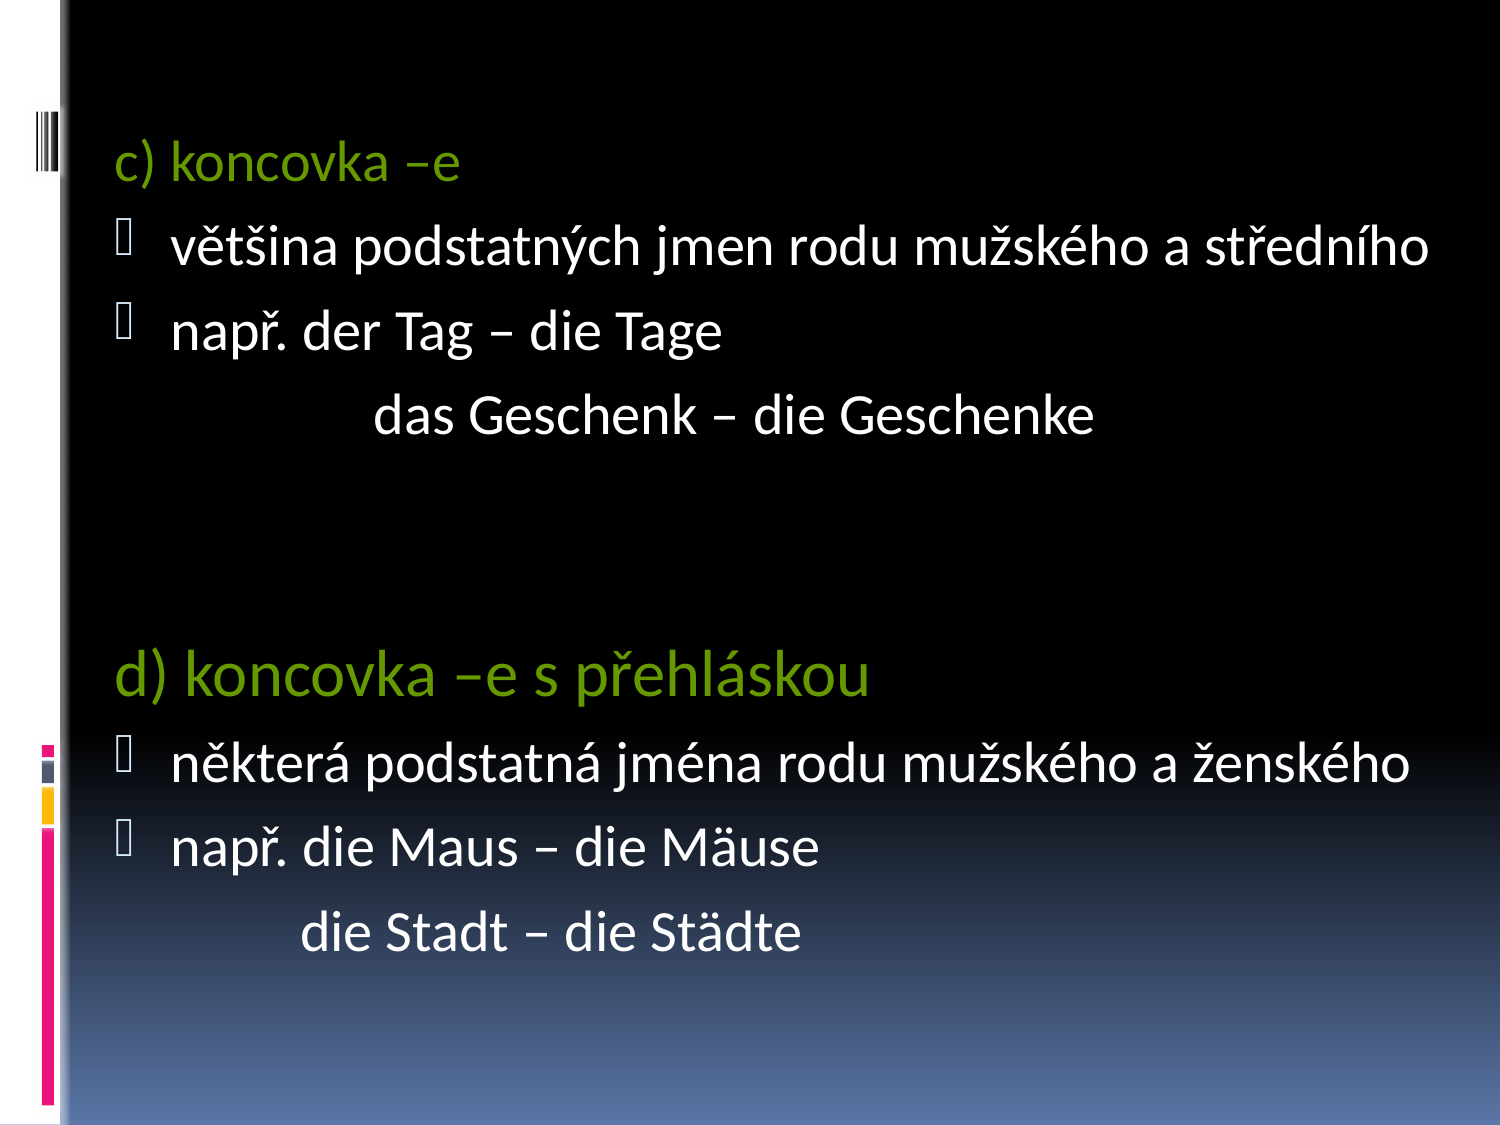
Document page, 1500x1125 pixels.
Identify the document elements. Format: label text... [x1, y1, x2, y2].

list c) koncovka –e většina podstatných jmen rodu mužského a středního např. der Tag – die Tage das Geschenk – die Geschenke d) koncovka –e s přehláskou některá podstatná jména rodu mužského a ženského např. die Maus – die Mäuse die Stadt – die Städte [88, 30, 1495, 1125]
